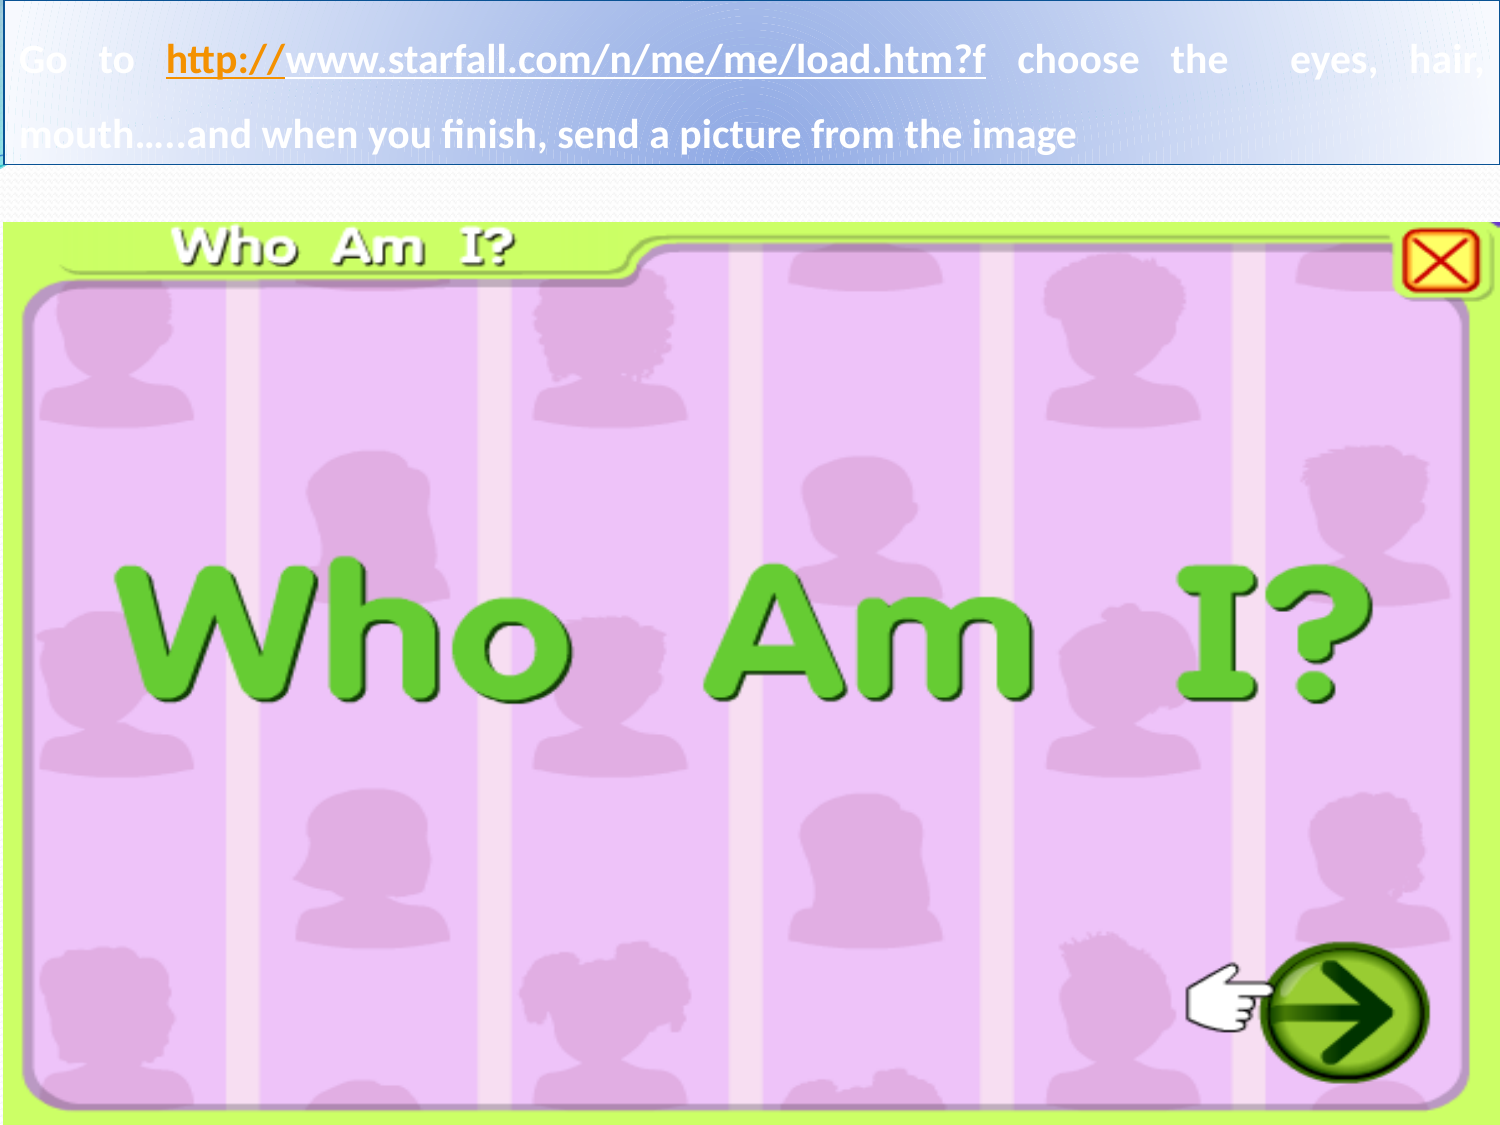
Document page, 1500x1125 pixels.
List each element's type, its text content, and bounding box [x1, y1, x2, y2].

picture [3, 222, 1500, 1125]
text_box Go to http://www.starfall.com/n/me/me/load.htm?f choose the eyes, hair, mouth…..and when you finish, send a picture from the image [3, 0, 1500, 165]
